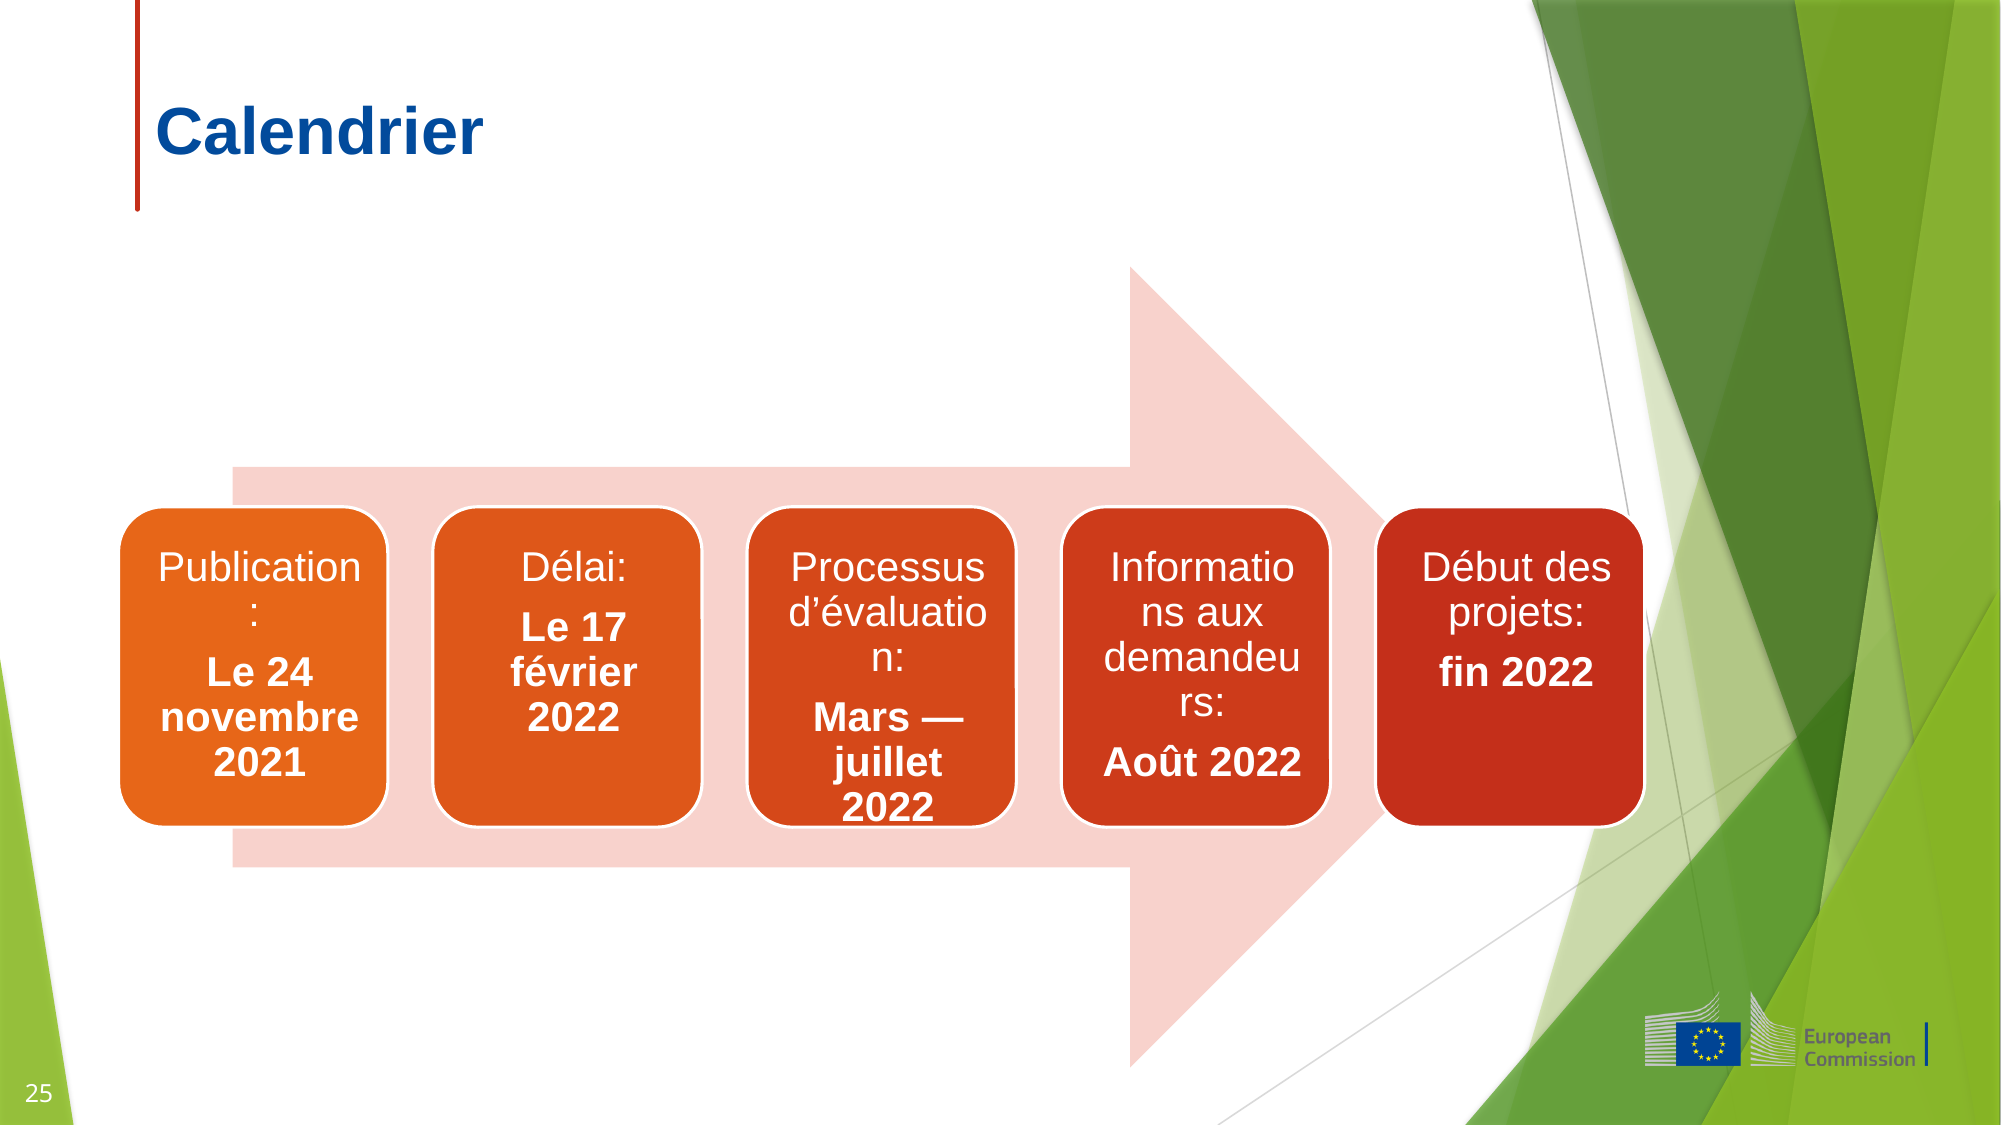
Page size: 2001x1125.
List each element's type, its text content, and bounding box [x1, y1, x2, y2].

text_box 25 [0, 1065, 79, 1125]
text_box Calendrier [140, 80, 1571, 208]
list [117, 265, 1646, 1069]
picture [1646, 991, 1928, 1066]
